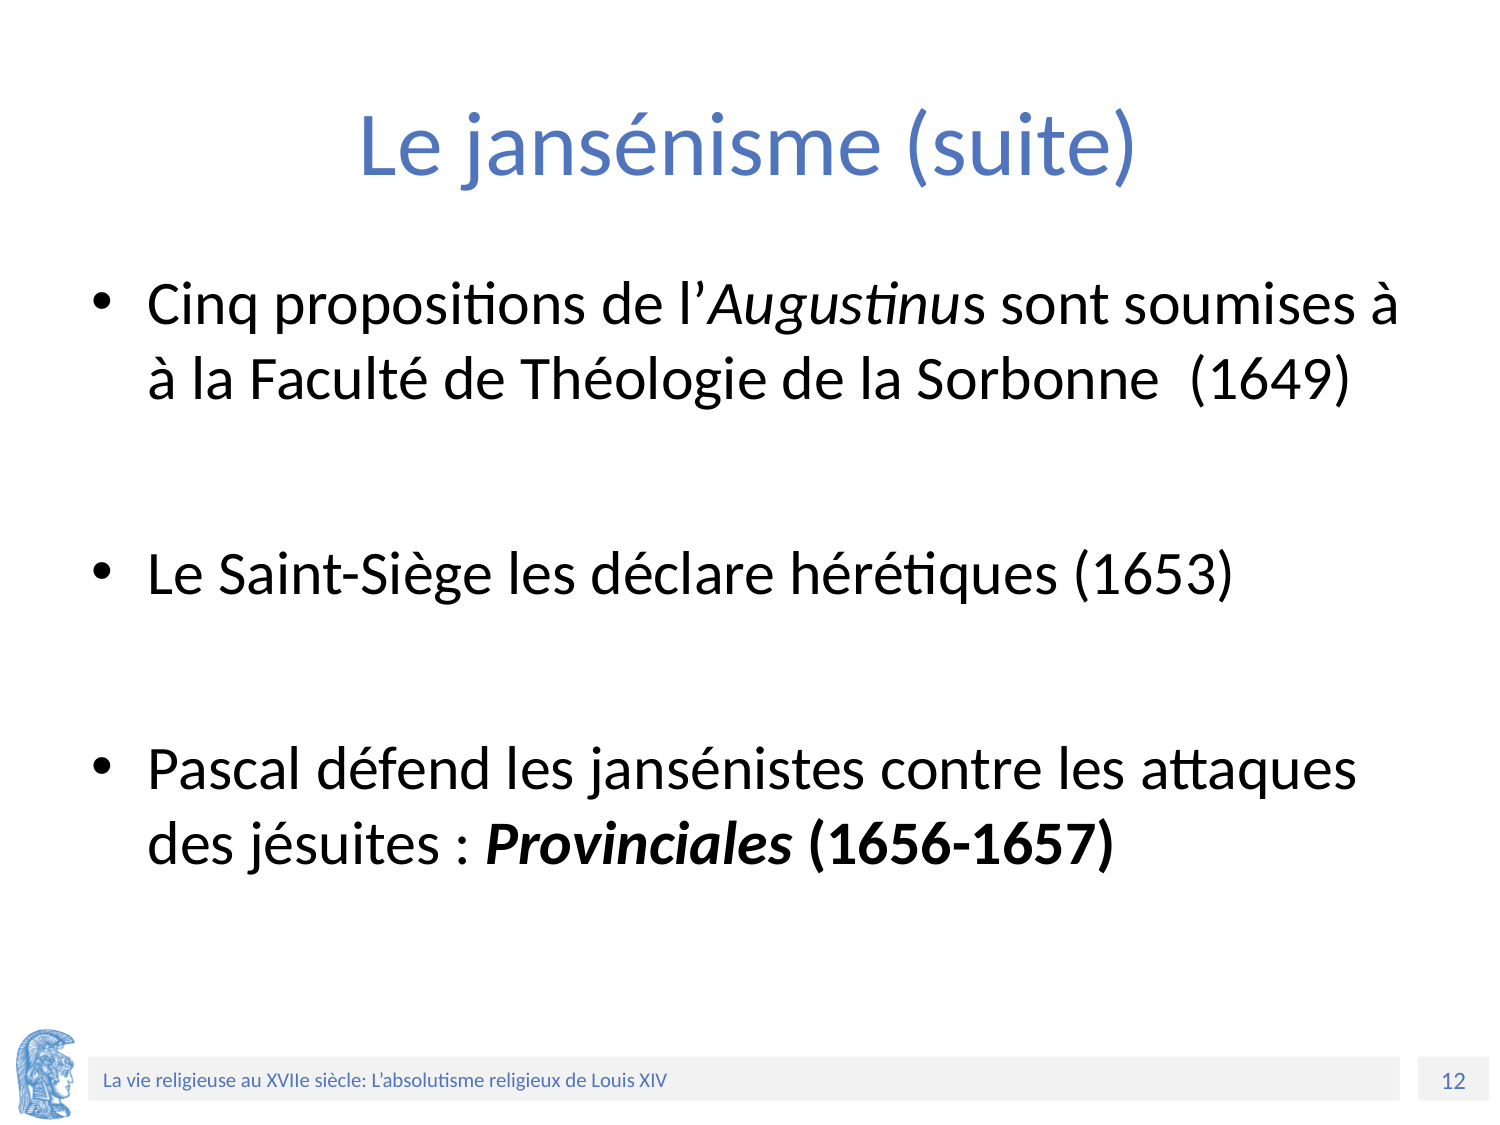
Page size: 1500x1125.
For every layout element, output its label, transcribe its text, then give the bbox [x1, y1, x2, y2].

picture [9, 1026, 81, 1120]
title Le jansénisme (suite) [75, 45, 1425, 233]
list Cinq propositions de l’Augustinus sont soumises à à la Faculté de Théologie de la Sorbonne (1649) Le Saint-Siège les déclare hérétiques (1653) Pascal défend les jansénistes contre les attaques des jésuites : Provinciales (1656-1657) [76, 255, 1427, 998]
